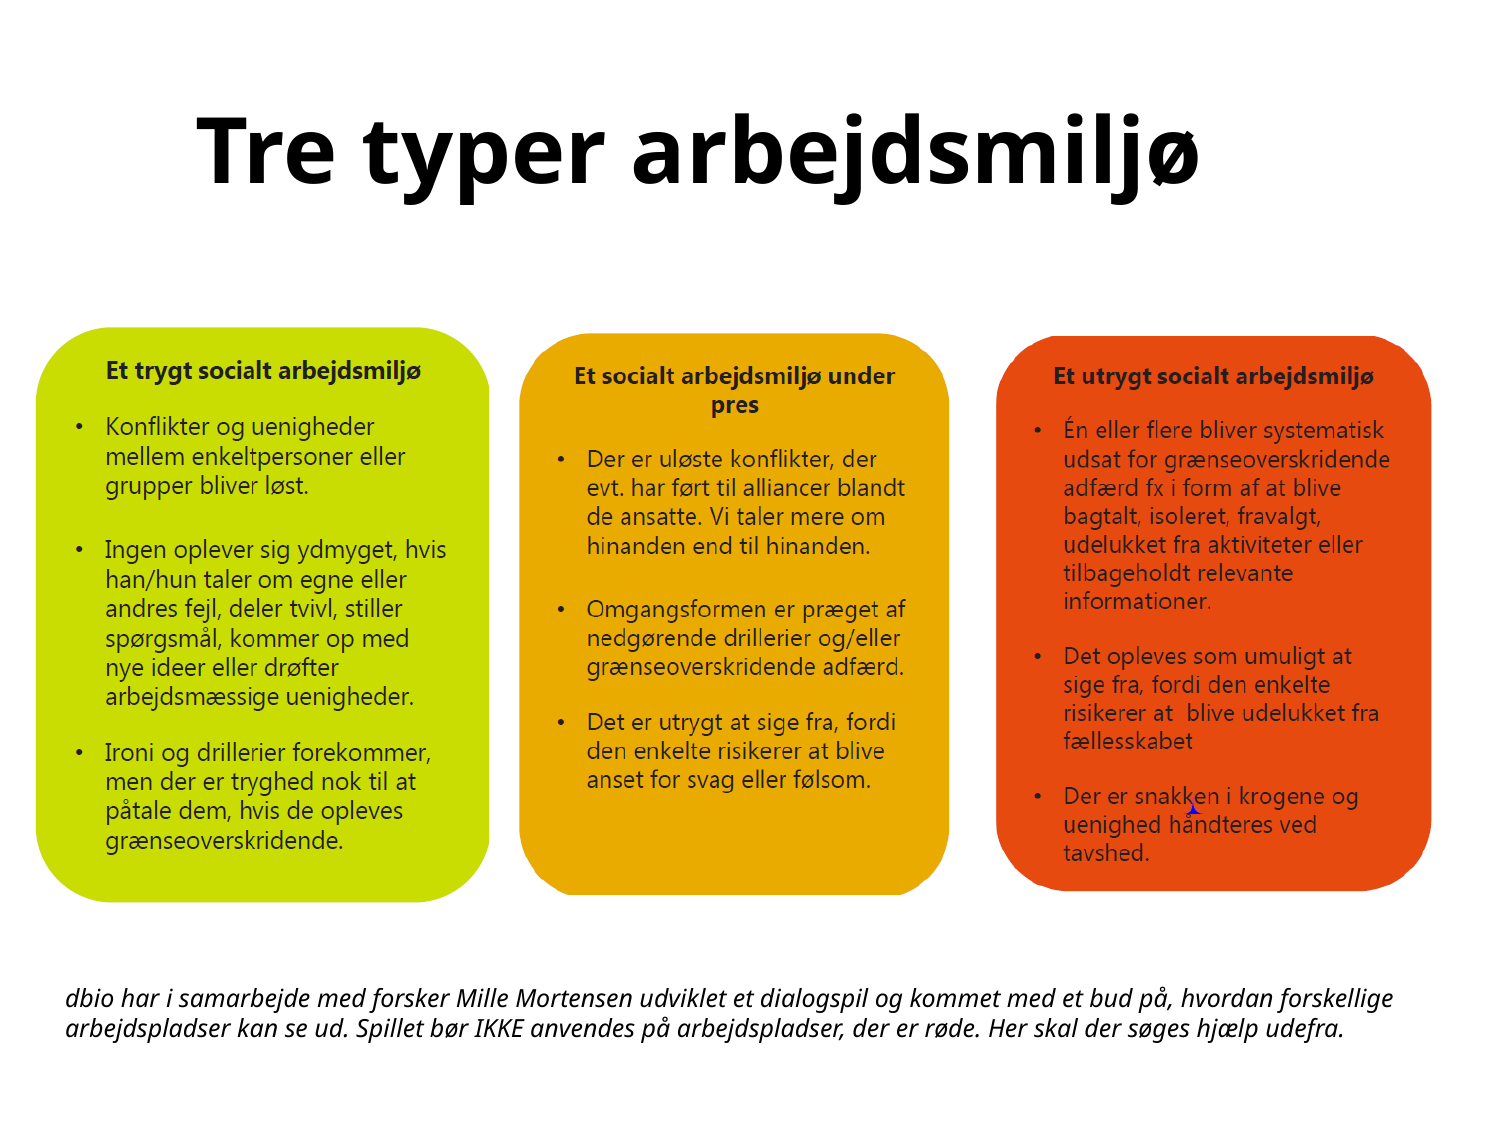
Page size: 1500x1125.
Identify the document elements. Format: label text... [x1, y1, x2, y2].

picture [0, 298, 965, 933]
text_box dbio har i samarbejde med forsker Mille Mortensen udviklet et dialogspil og kommet med et bud på, hvordan forskellige arbejdspladser kan se ud. Spillet bør IKKE anvendes på arbejdspladser, der er røde. Her skal der søges hjælp udefra. [50, 975, 1470, 1050]
title Tre typer arbejdsmiljø [180, 96, 1475, 283]
picture [979, 328, 1440, 903]
